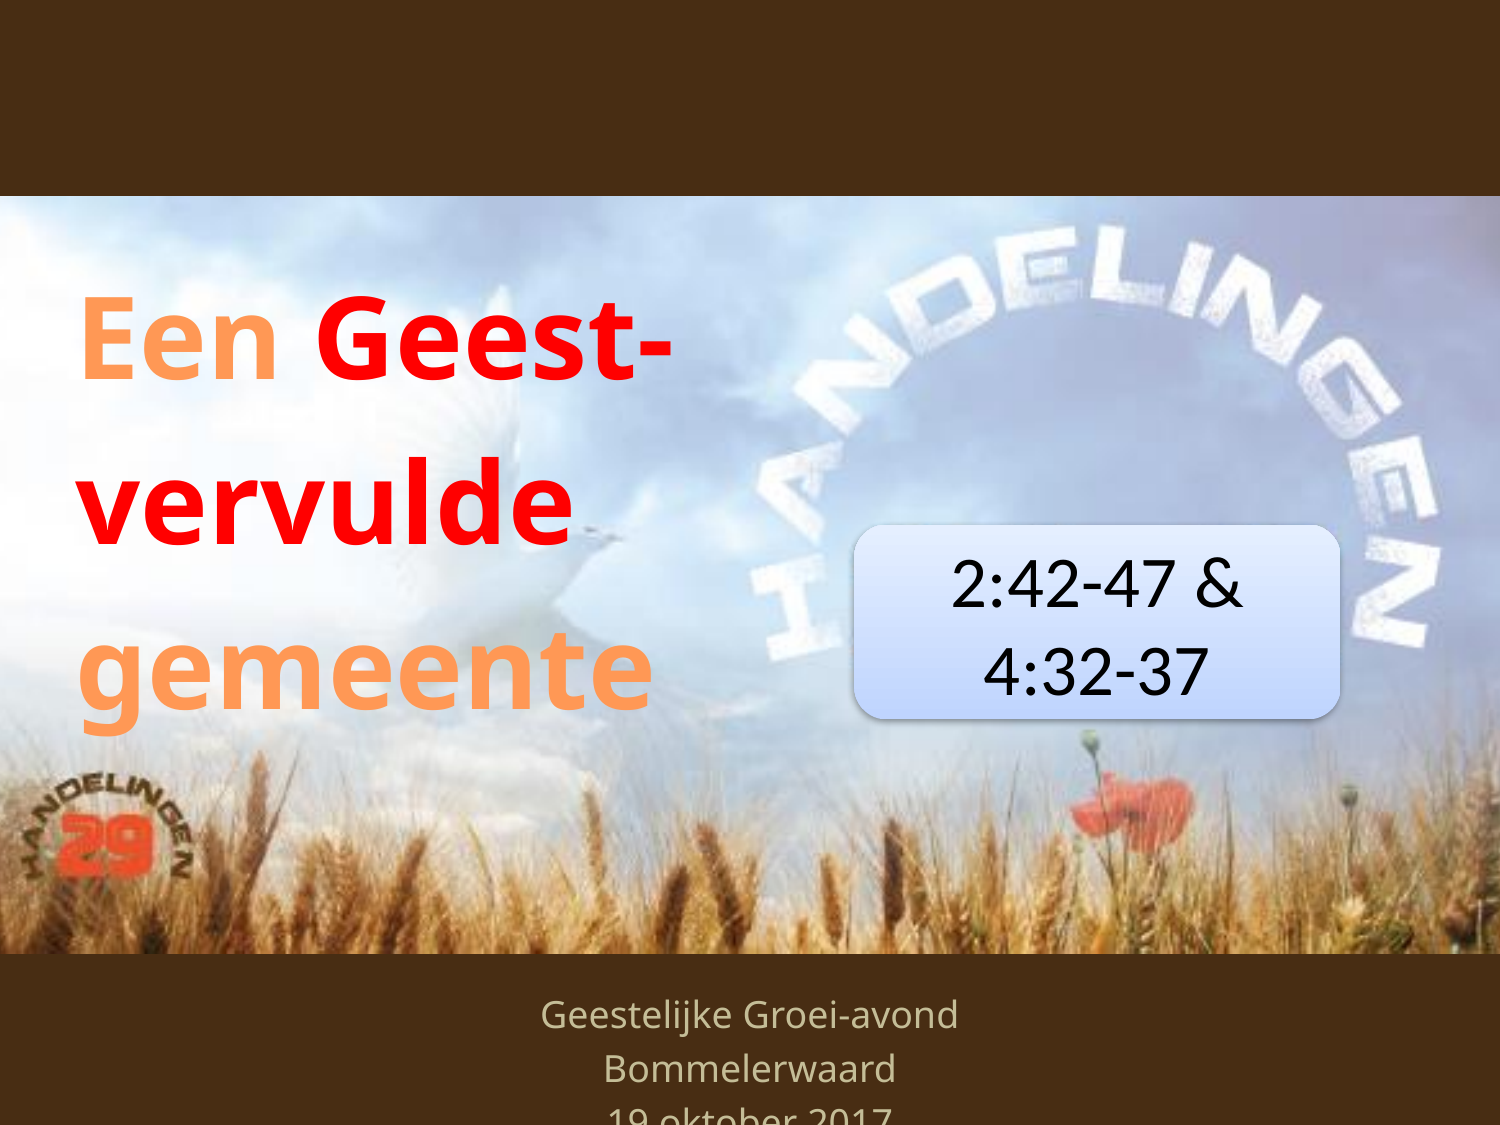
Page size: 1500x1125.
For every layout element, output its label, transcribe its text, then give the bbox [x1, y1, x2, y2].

text_box Geestelijke Groei-avond Bommelerwaard 19 oktober 2017 [374, 974, 1125, 1125]
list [0, 196, 1500, 955]
